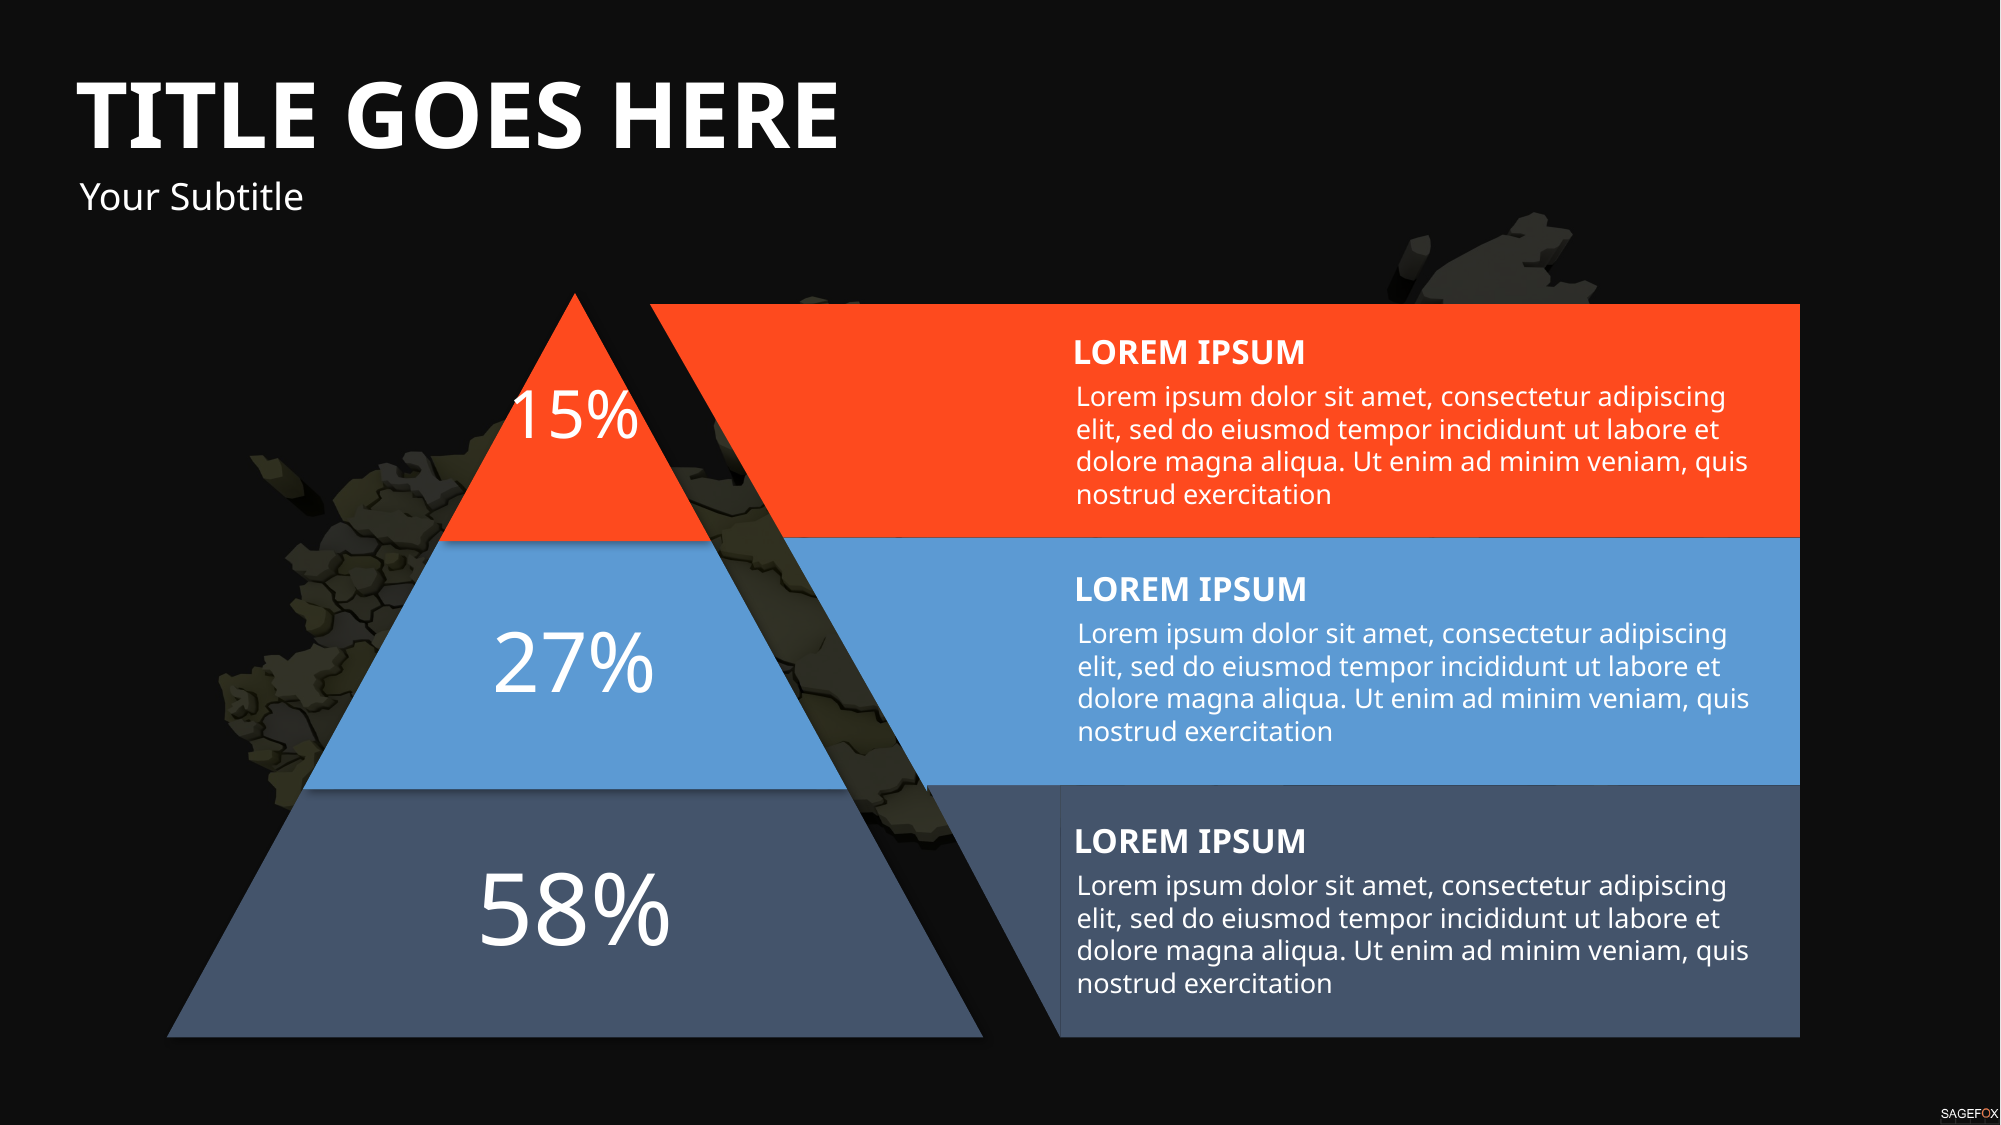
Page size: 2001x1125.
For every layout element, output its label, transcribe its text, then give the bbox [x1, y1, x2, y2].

text_box 58% [164, 790, 986, 1039]
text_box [60, 49, 1020, 227]
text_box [783, 538, 1800, 792]
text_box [649, 304, 1800, 538]
picture [0, 0, 2001, 1125]
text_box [927, 792, 1800, 1038]
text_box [1059, 561, 1773, 721]
text_box 15% [437, 290, 713, 543]
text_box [1058, 813, 1772, 973]
text_box 27% [301, 542, 783, 791]
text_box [1058, 324, 1771, 484]
